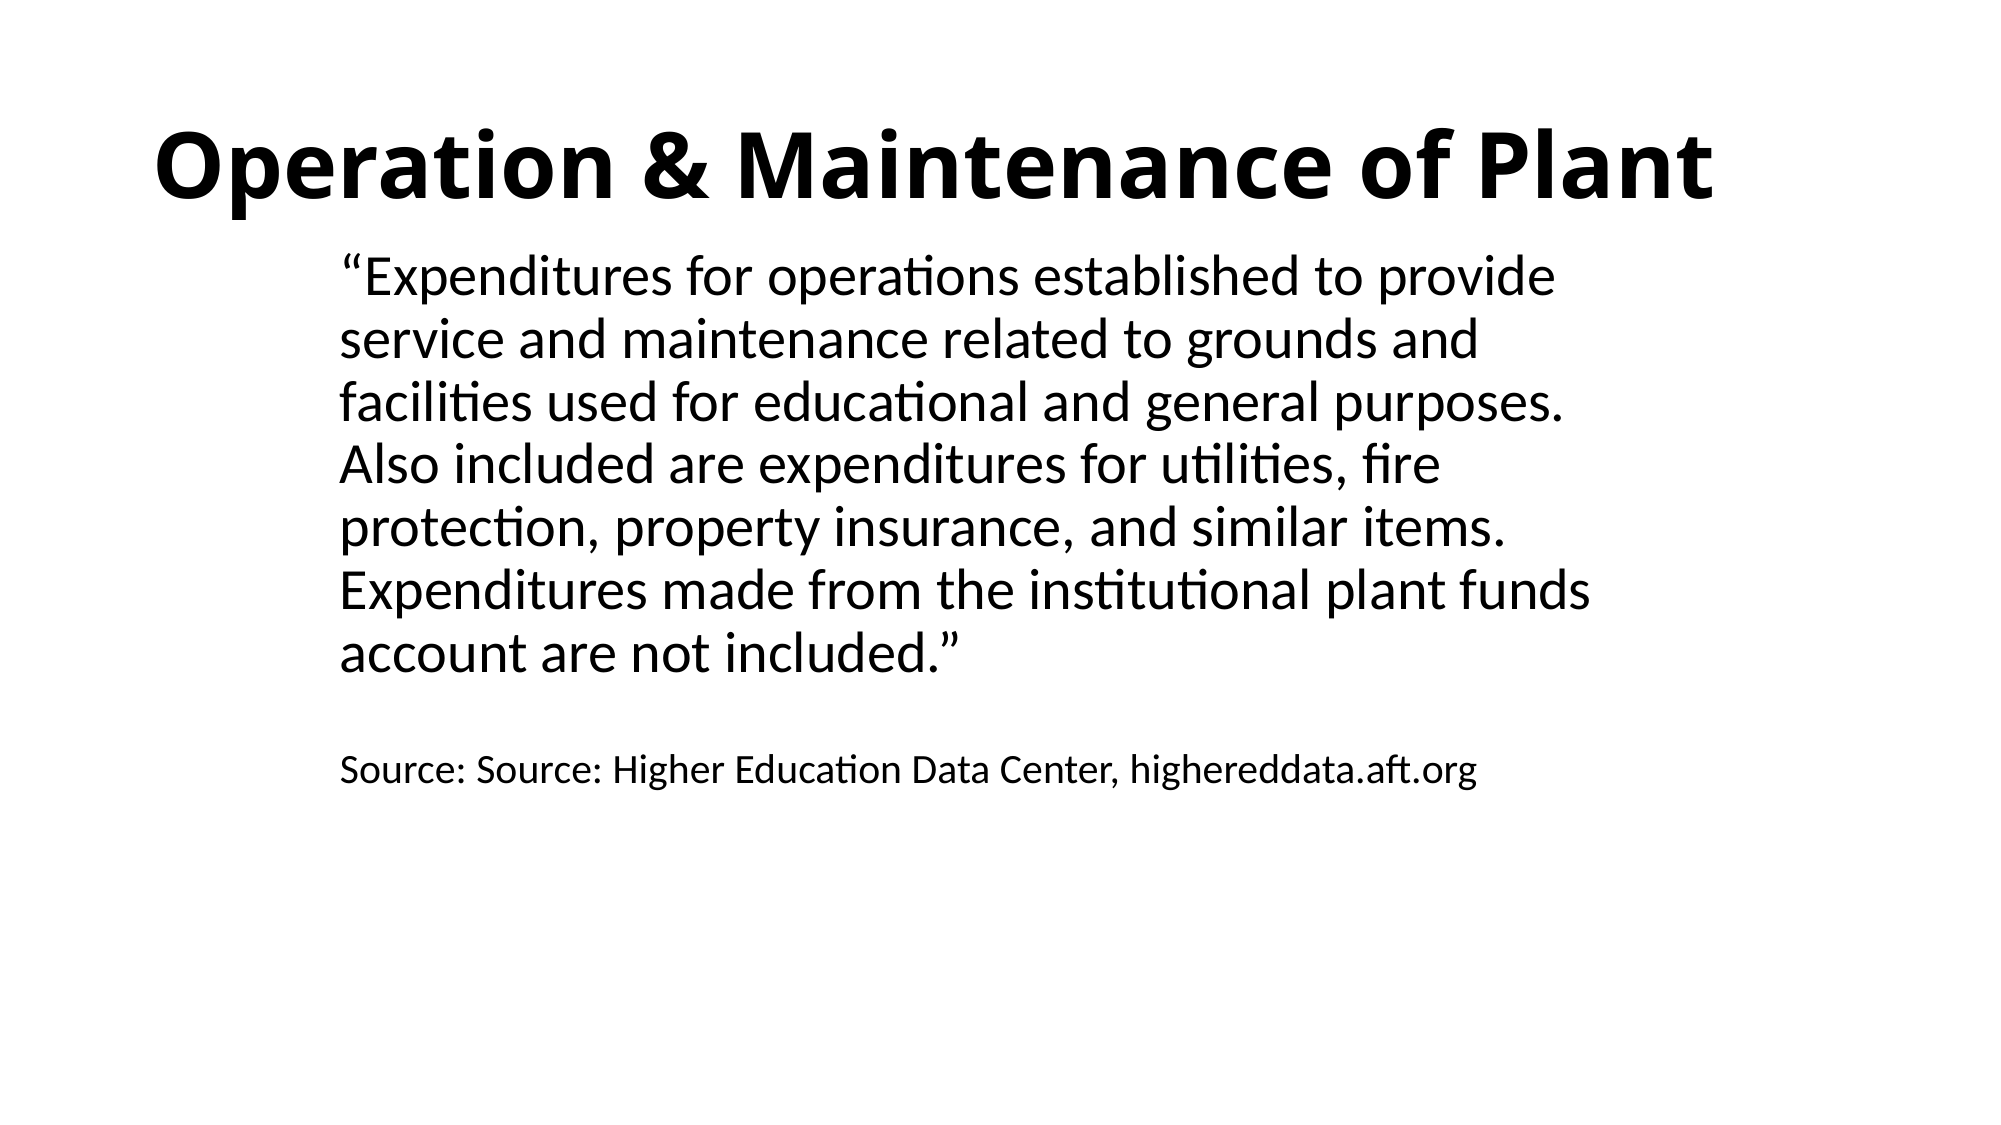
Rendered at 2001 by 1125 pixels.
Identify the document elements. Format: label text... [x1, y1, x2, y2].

title Operation & Maintenance of Plant [137, 59, 1863, 278]
list “Expenditures for operations established to provide service and maintenance related to grounds and facilities used for educational and general purposes. Also included are expenditures for utilities, fire protection, property insurance, and similar items. Expenditures made from the institutional plant funds account are not included.” Source: Source: Higher Education Data Center, highereddata.aft.org [324, 237, 1675, 1075]
